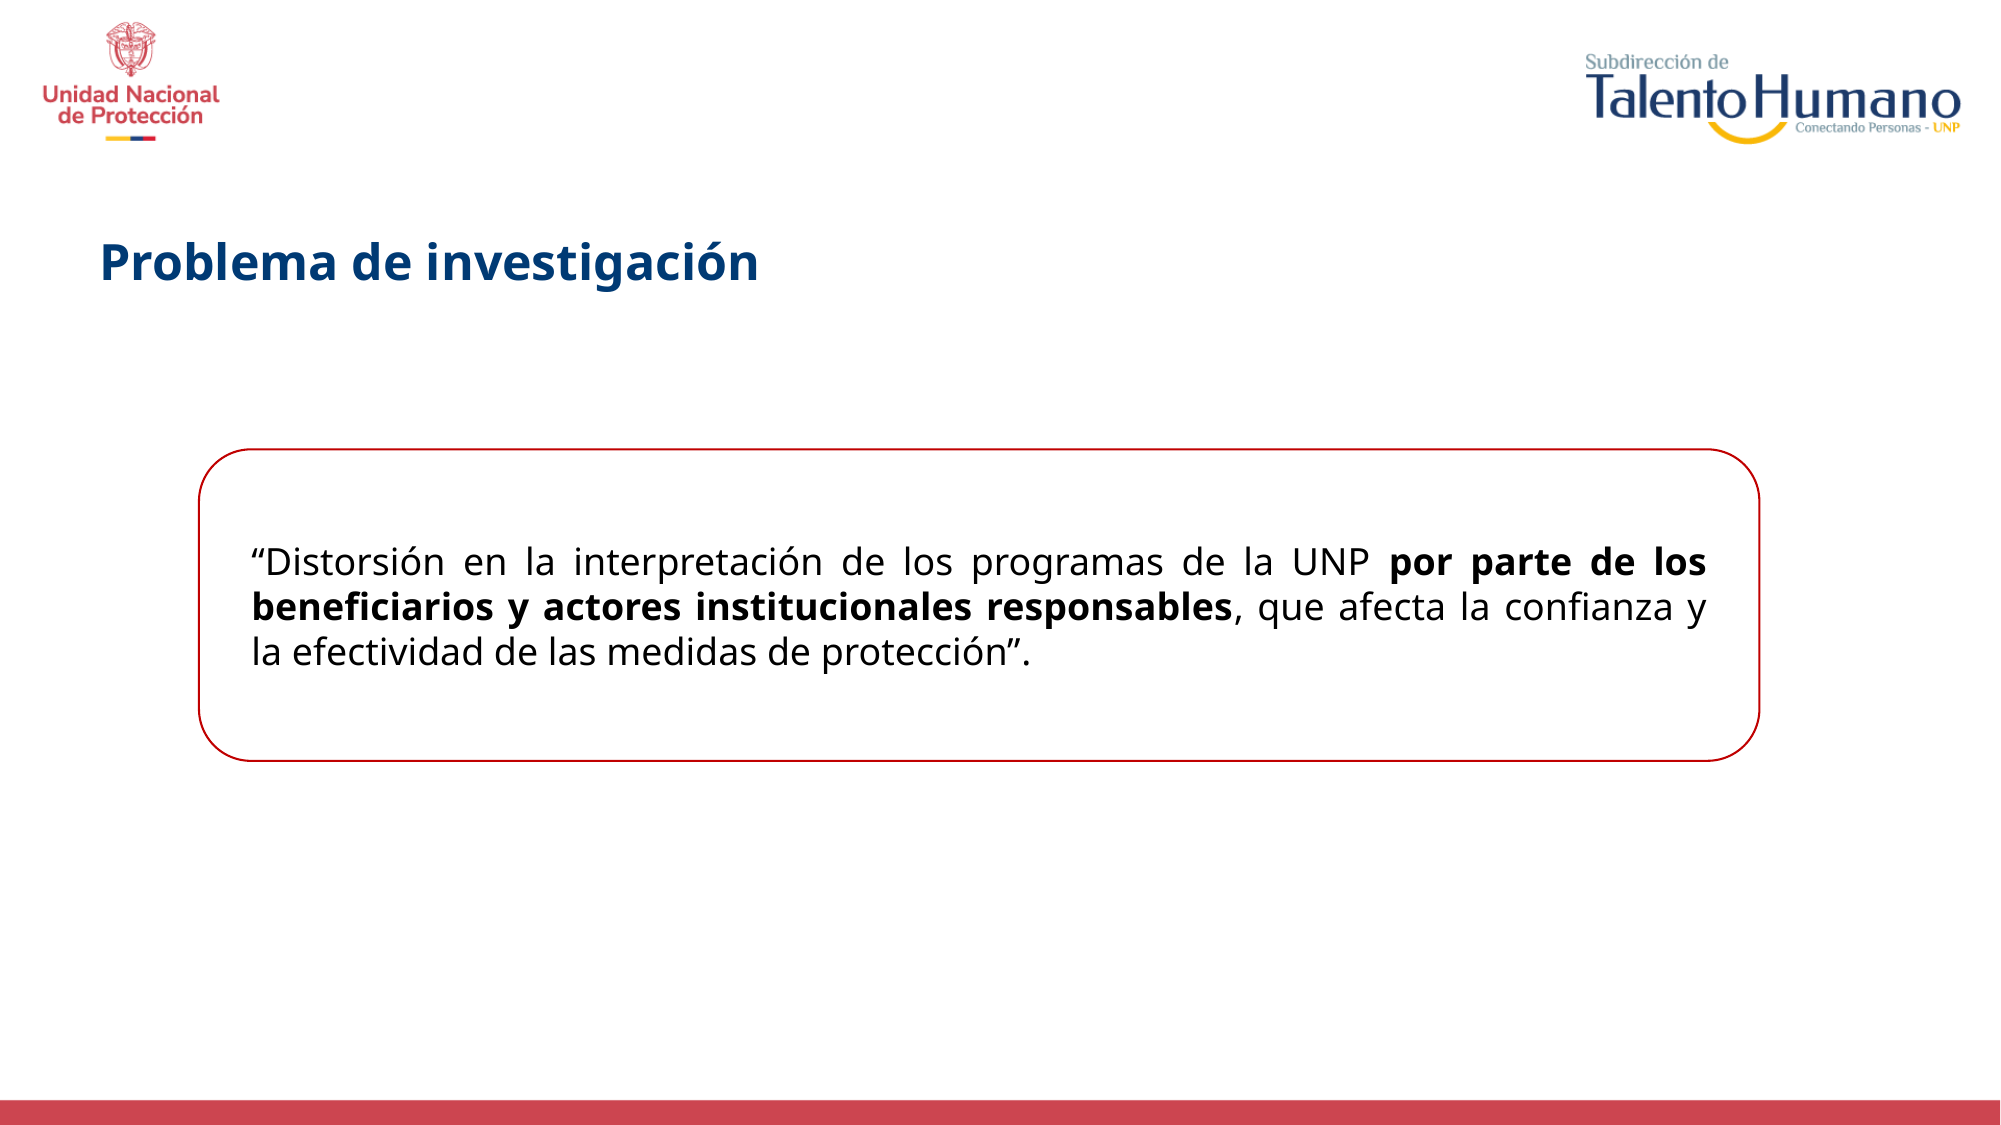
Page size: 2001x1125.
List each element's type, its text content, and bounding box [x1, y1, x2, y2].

picture [0, 0, 2001, 1125]
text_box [198, 449, 1760, 762]
text_box Problema de investigación [91, 223, 1271, 298]
